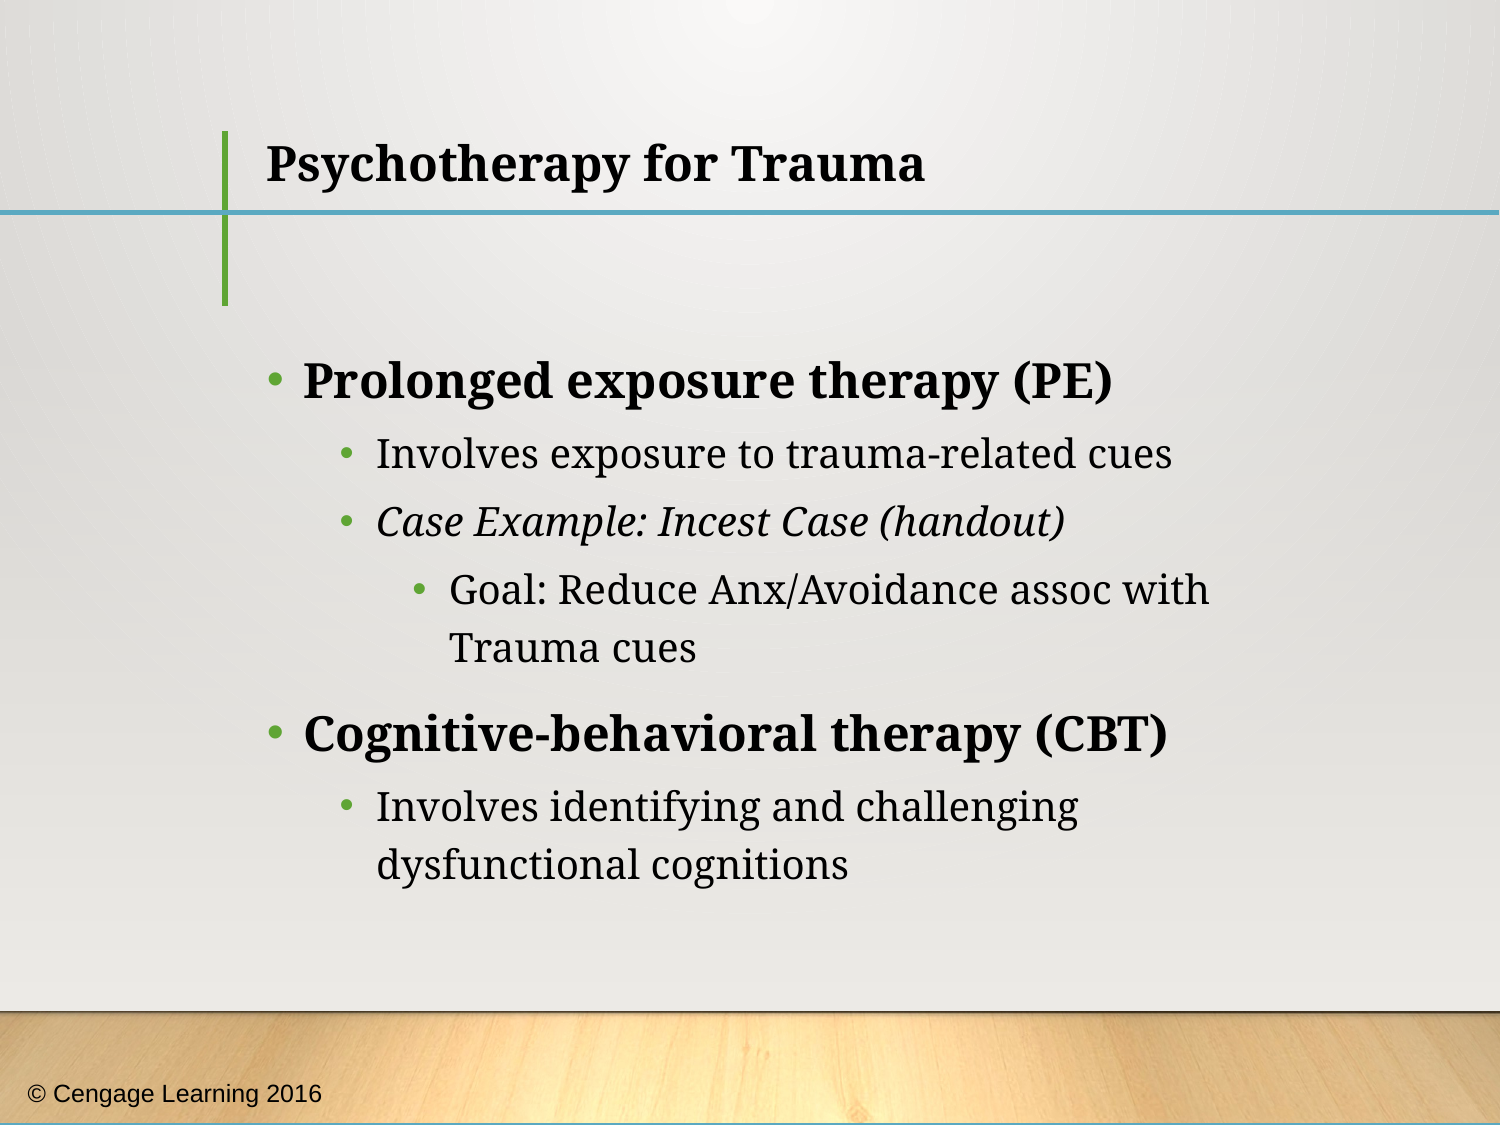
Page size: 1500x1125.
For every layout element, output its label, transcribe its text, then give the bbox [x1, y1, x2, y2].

picture [0, 1011, 1500, 1123]
list Prolonged exposure therapy (PE) Involves exposure to trauma-related cues Case Example: Incest Case (handout) Goal: Reduce Anx/Avoidance assoc with Trauma cues Cognitive-behavioral therapy (CBT) Involves identifying and challenging dysfunctional cognitions [251, 330, 1315, 897]
title Psychotherapy for Trauma [251, 131, 1315, 200]
